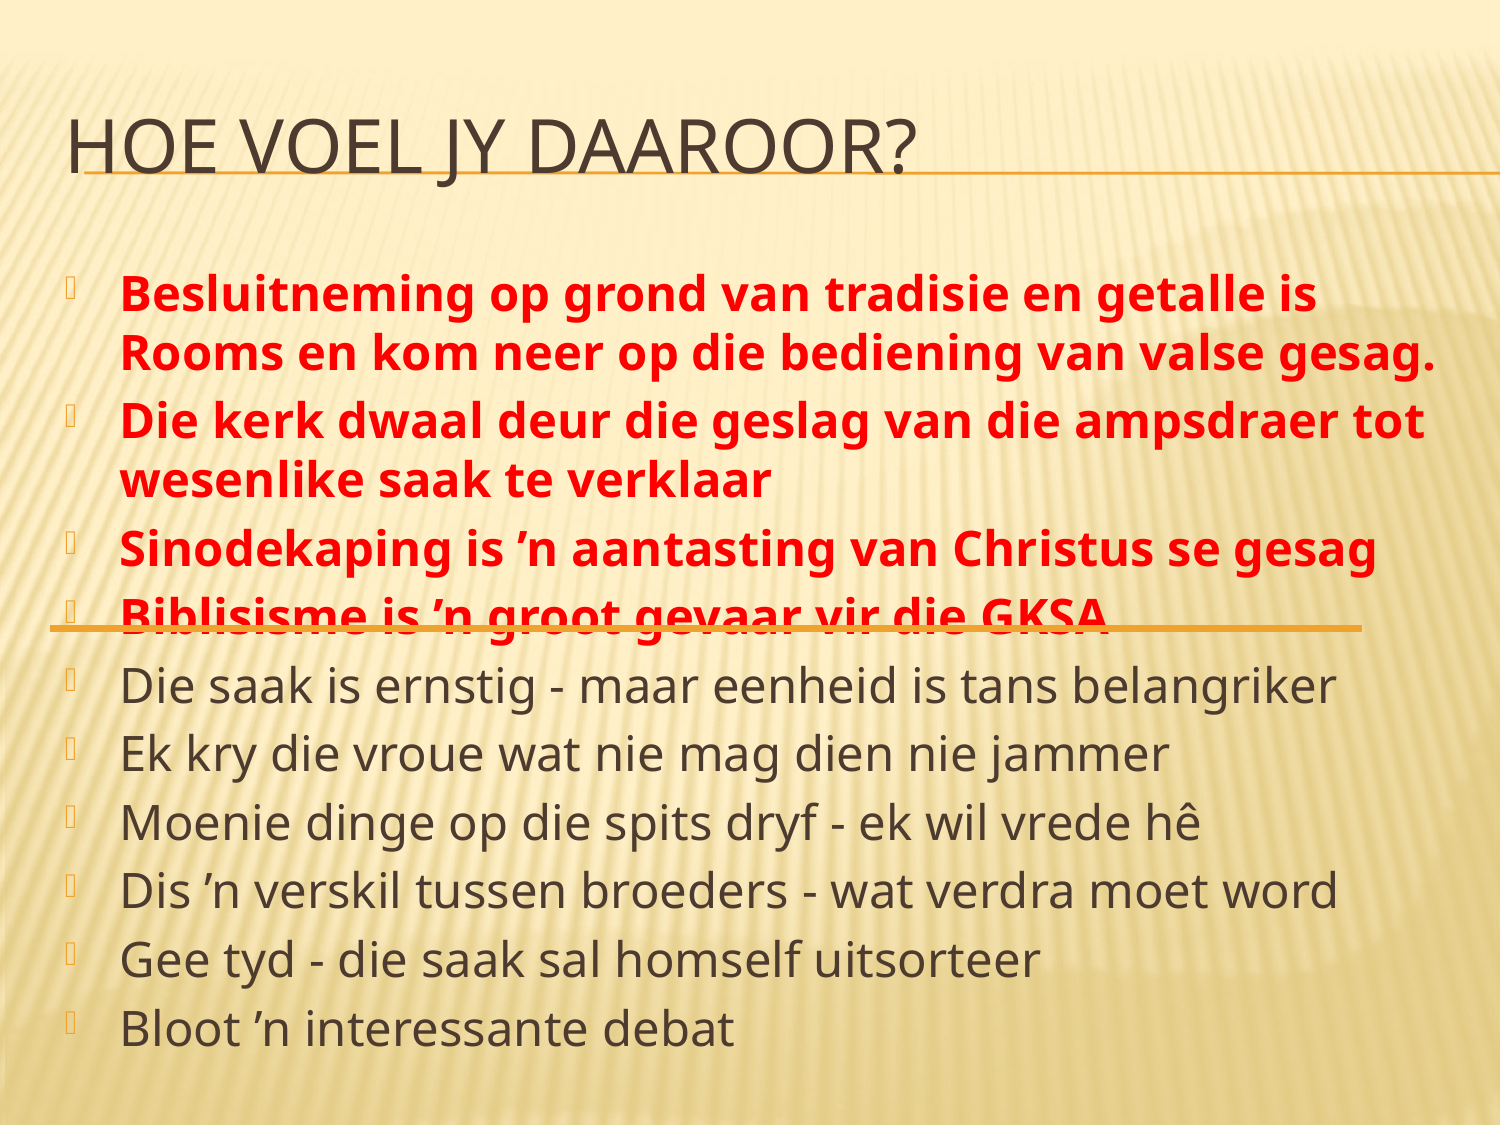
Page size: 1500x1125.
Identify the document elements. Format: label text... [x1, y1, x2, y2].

title hoe voel jy daaroor? [50, 75, 1475, 213]
list Besluitneming op grond van tradisie en getalle is Rooms en kom neer op die bediening van valse gesag. Die kerk dwaal deur die geslag van die ampsdraer tot wesenlike saak te verklaar Sinodekaping is ’n aantasting van Christus se gesag Biblisisme is ’n groot gevaar vir die GKSA Die saak is ernstig - maar eenheid is tans belangriker Ek kry die vroue wat nie mag dien nie jammer Moenie dinge op die spits dryf - ek wil vrede hê Dis ’n verskil tussen broeders - wat verdra moet word Gee tyd - die saak sal homself uitsorteer Bloot ’n interessante debat [50, 254, 1475, 1075]
